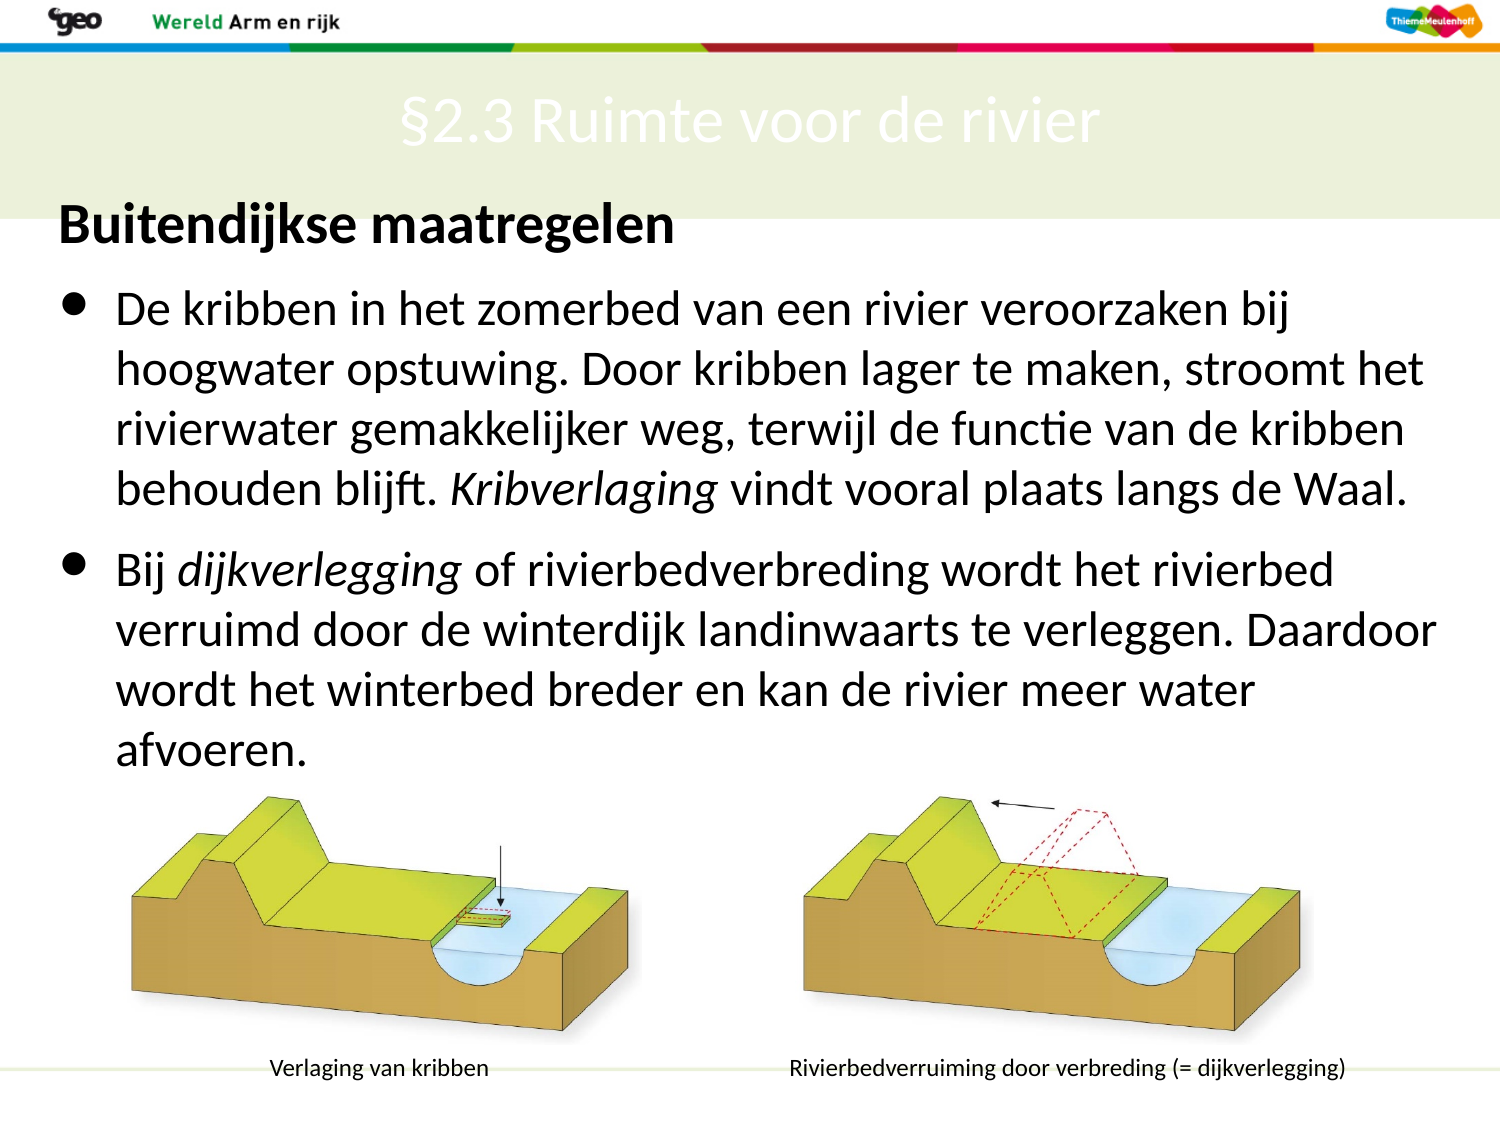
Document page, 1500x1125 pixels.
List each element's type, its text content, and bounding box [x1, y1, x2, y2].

text_box Verlaging van kribben [254, 1053, 511, 1089]
list Buitendijkse maatregelen De kribben in het zomerbed van een rivier veroorzaken bij hoogwater opstuwing. Door kribben lager te maken, stroomt het rivierwater gemakkelijker weg, terwijl de functie van de kribben behouden blijft. Kribverlaging vindt vooral plaats langs de Waal. Bij dijkverlegging of rivierbedverbreding wordt het rivierbed verruimd door de winterdijk landinwaarts te verleggen. Daardoor wordt het winterbed breder en kan de rivier meer water afvoeren. [0, 177, 1459, 1060]
picture [123, 794, 642, 1045]
picture [795, 794, 1314, 1045]
text_box Rivierbedverruiming door verbreding (= dijkverlegging) [774, 1044, 1435, 1089]
title §2.3 Ruimte voor de rivier [0, 61, 1500, 173]
picture [0, 173, 1500, 1125]
picture [0, 0, 1500, 61]
